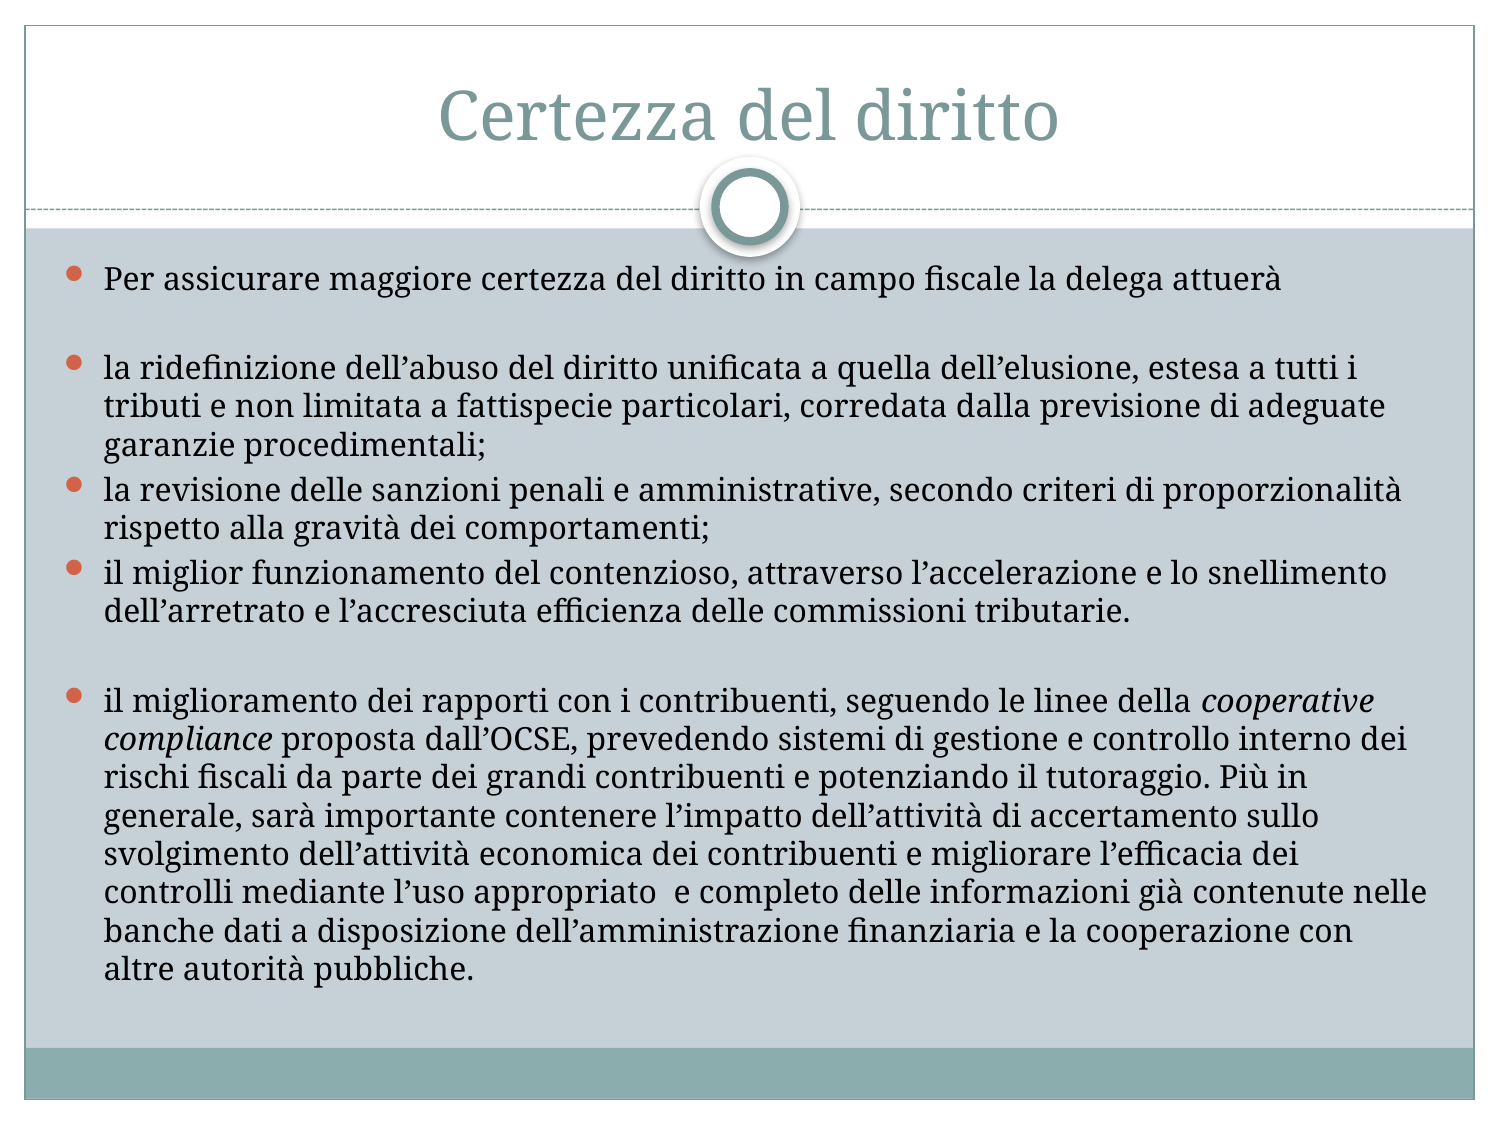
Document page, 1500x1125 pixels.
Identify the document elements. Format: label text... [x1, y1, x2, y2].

list Per assicurare maggiore certezza del diritto in campo fiscale la delega attuerà la ridefinizione dell’abuso del diritto unificata a quella dell’elusione, estesa a tutti i tributi e non limitata a fattispecie particolari, corredata dalla previsione di adeguate garanzie procedimentali; la revisione delle sanzioni penali e amministrative, secondo criteri di proporzionalità rispetto alla gravità dei comportamenti; il miglior funzionamento del contenzioso, attraverso l’accelerazione e lo snellimento dell’arretrato e l’accresciuta efficienza delle commissioni tributarie. il miglioramento dei rapporti con i contribuenti, seguendo le linee della cooperative compliance proposta dall’OCSE, prevedendo sistemi di gestione e controllo interno dei rischi fiscali da parte dei grandi contribuenti e potenziando il tutoraggio. Più in generale, sarà importante contenere l’impatto dell’attività di accertamento sullo svolgimento dell’attività economica dei contribuenti e migliorare l’efficacia dei controlli mediante l’uso appropriato e completo delle informazioni già contenute nelle banche dati a disposizione dell’amministrazione finanziaria e la cooperazione con altre autorità pubbliche. [49, 250, 1445, 1001]
title Certezza del diritto [49, 37, 1450, 162]
